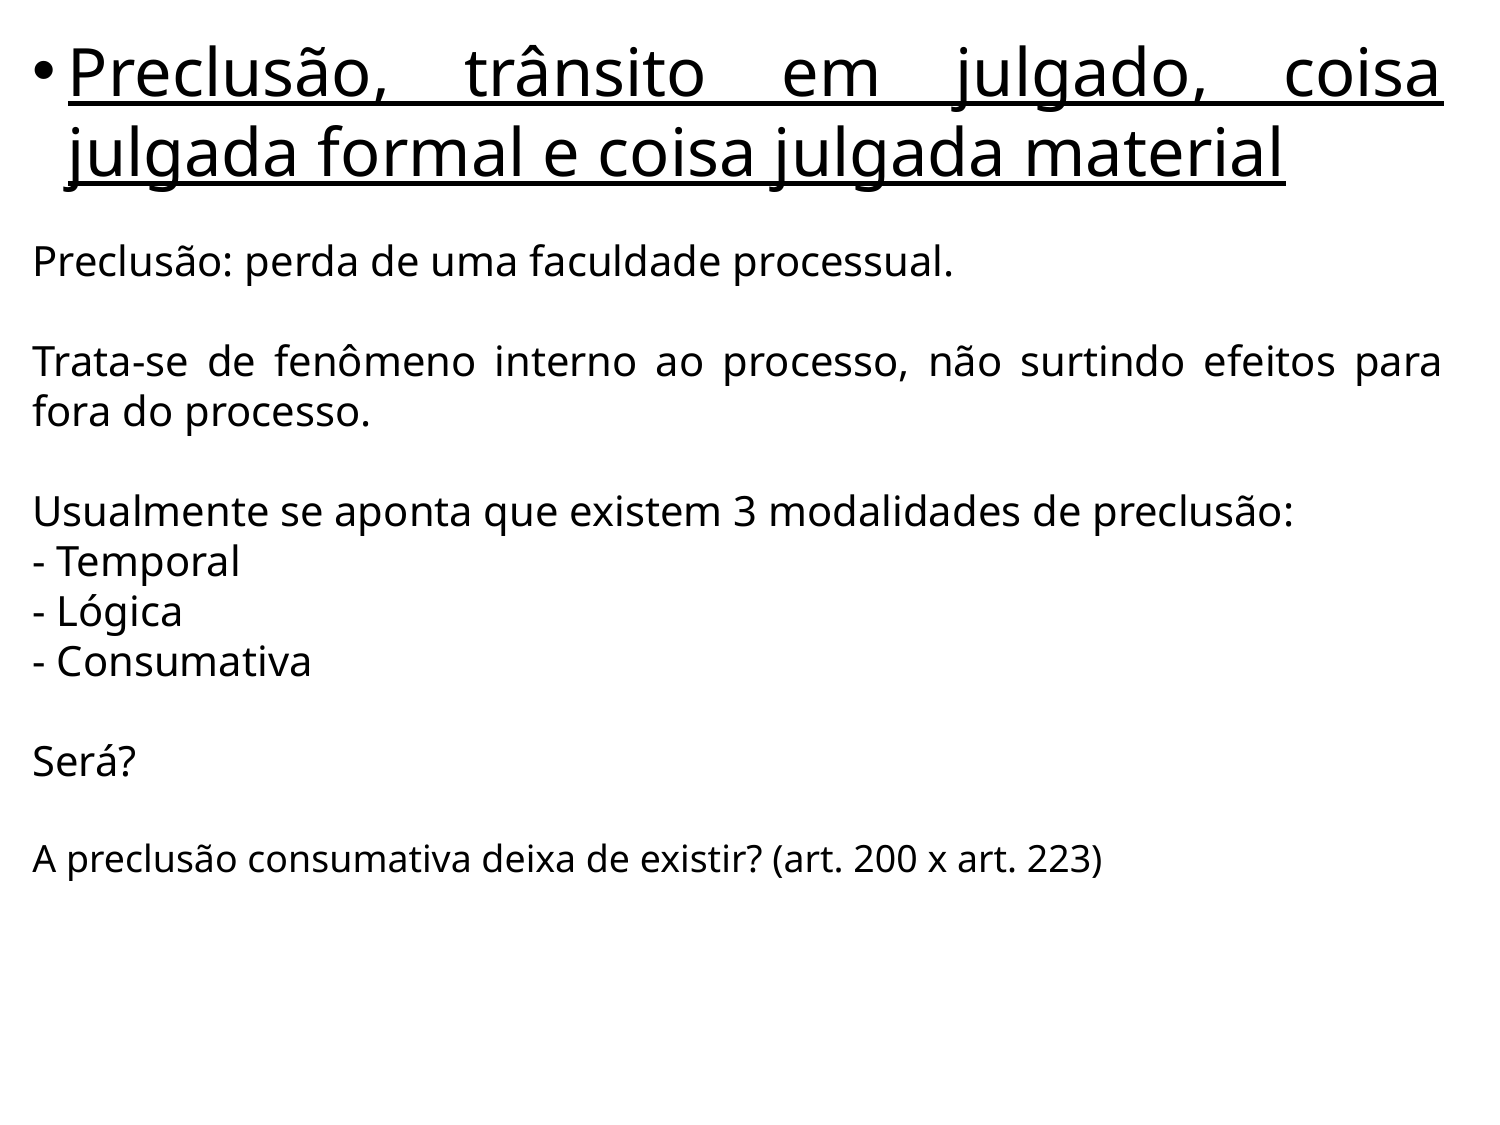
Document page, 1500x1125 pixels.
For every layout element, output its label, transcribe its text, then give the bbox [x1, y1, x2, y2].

text_box Preclusão, trânsito em julgado, coisa julgada formal e coisa julgada material Preclusão: perda de uma faculdade processual. Trata-se de fenômeno interno ao processo, não surtindo efeitos para fora do processo. Usualmente se aponta que existem 3 modalidades de preclusão: - Temporal - Lógica - Consumativa Será? A preclusão consumativa deixa de existir? (art. 200 x art. 223) [17, 22, 1459, 888]
